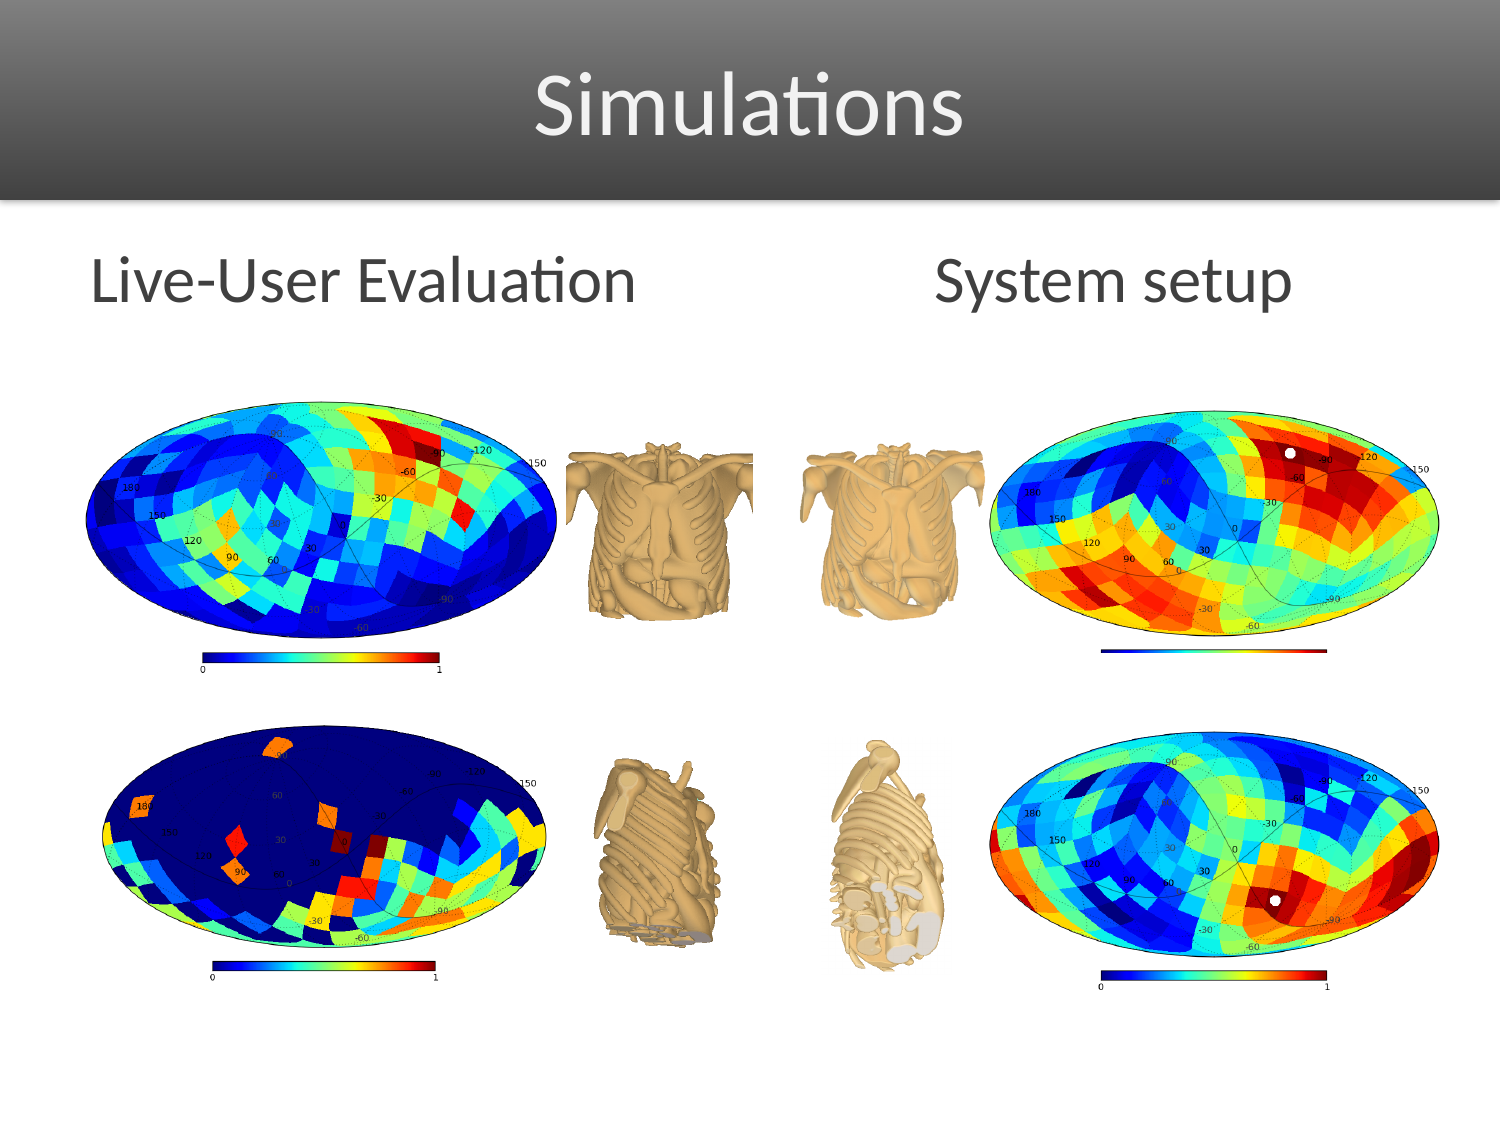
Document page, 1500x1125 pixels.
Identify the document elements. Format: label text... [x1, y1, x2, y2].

text_box [0, 0, 1500, 200]
picture [92, 707, 556, 1003]
picture [562, 750, 753, 951]
list Live-User Evaluation [75, 228, 698, 353]
picture [978, 714, 1449, 1013]
picture [74, 383, 753, 697]
title Simulations [75, 4, 1425, 192]
text_box System setup [802, 228, 1425, 352]
picture [821, 737, 952, 975]
picture [783, 393, 1449, 653]
